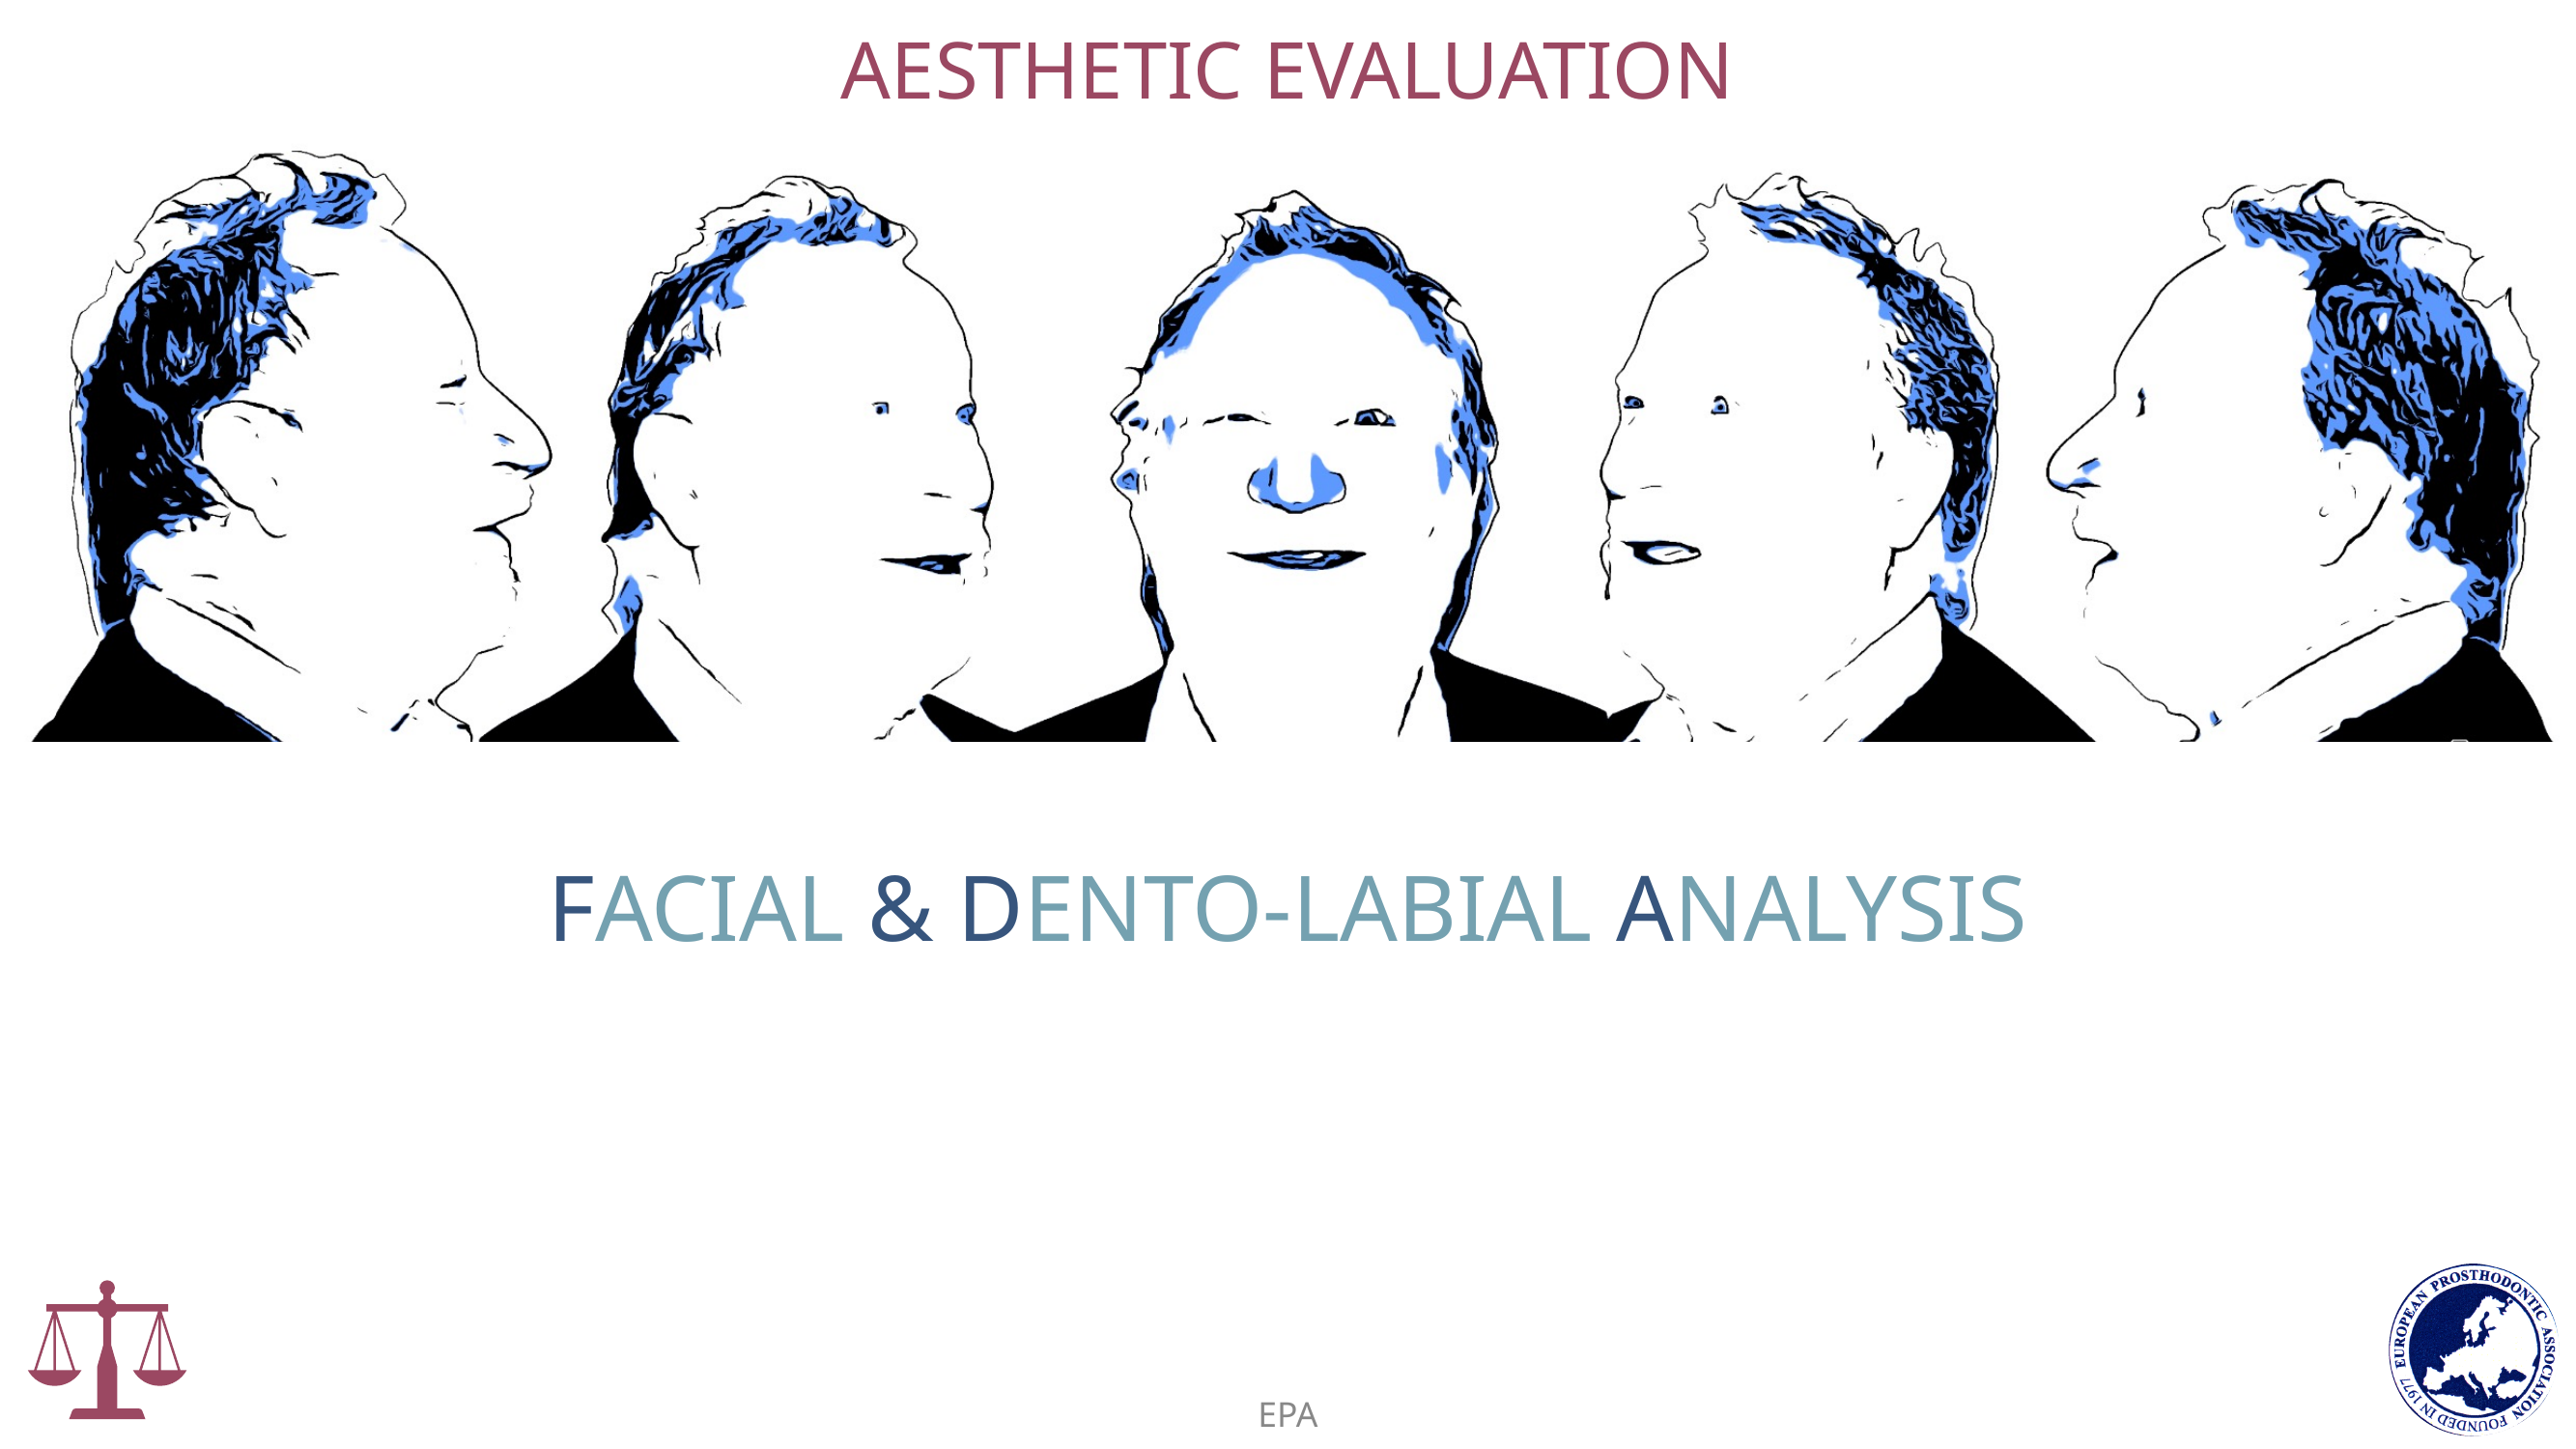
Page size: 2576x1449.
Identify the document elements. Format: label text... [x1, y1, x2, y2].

picture [2389, 1263, 2560, 1436]
text_box FACIAL & DENTO-LABIAL ANALYSIS [541, 842, 2035, 968]
text_box EPA [988, 1385, 1587, 1441]
text_box aesthetic evaluation [381, 14, 2194, 124]
text_box [27, 1280, 187, 1420]
picture [0, 135, 2576, 743]
